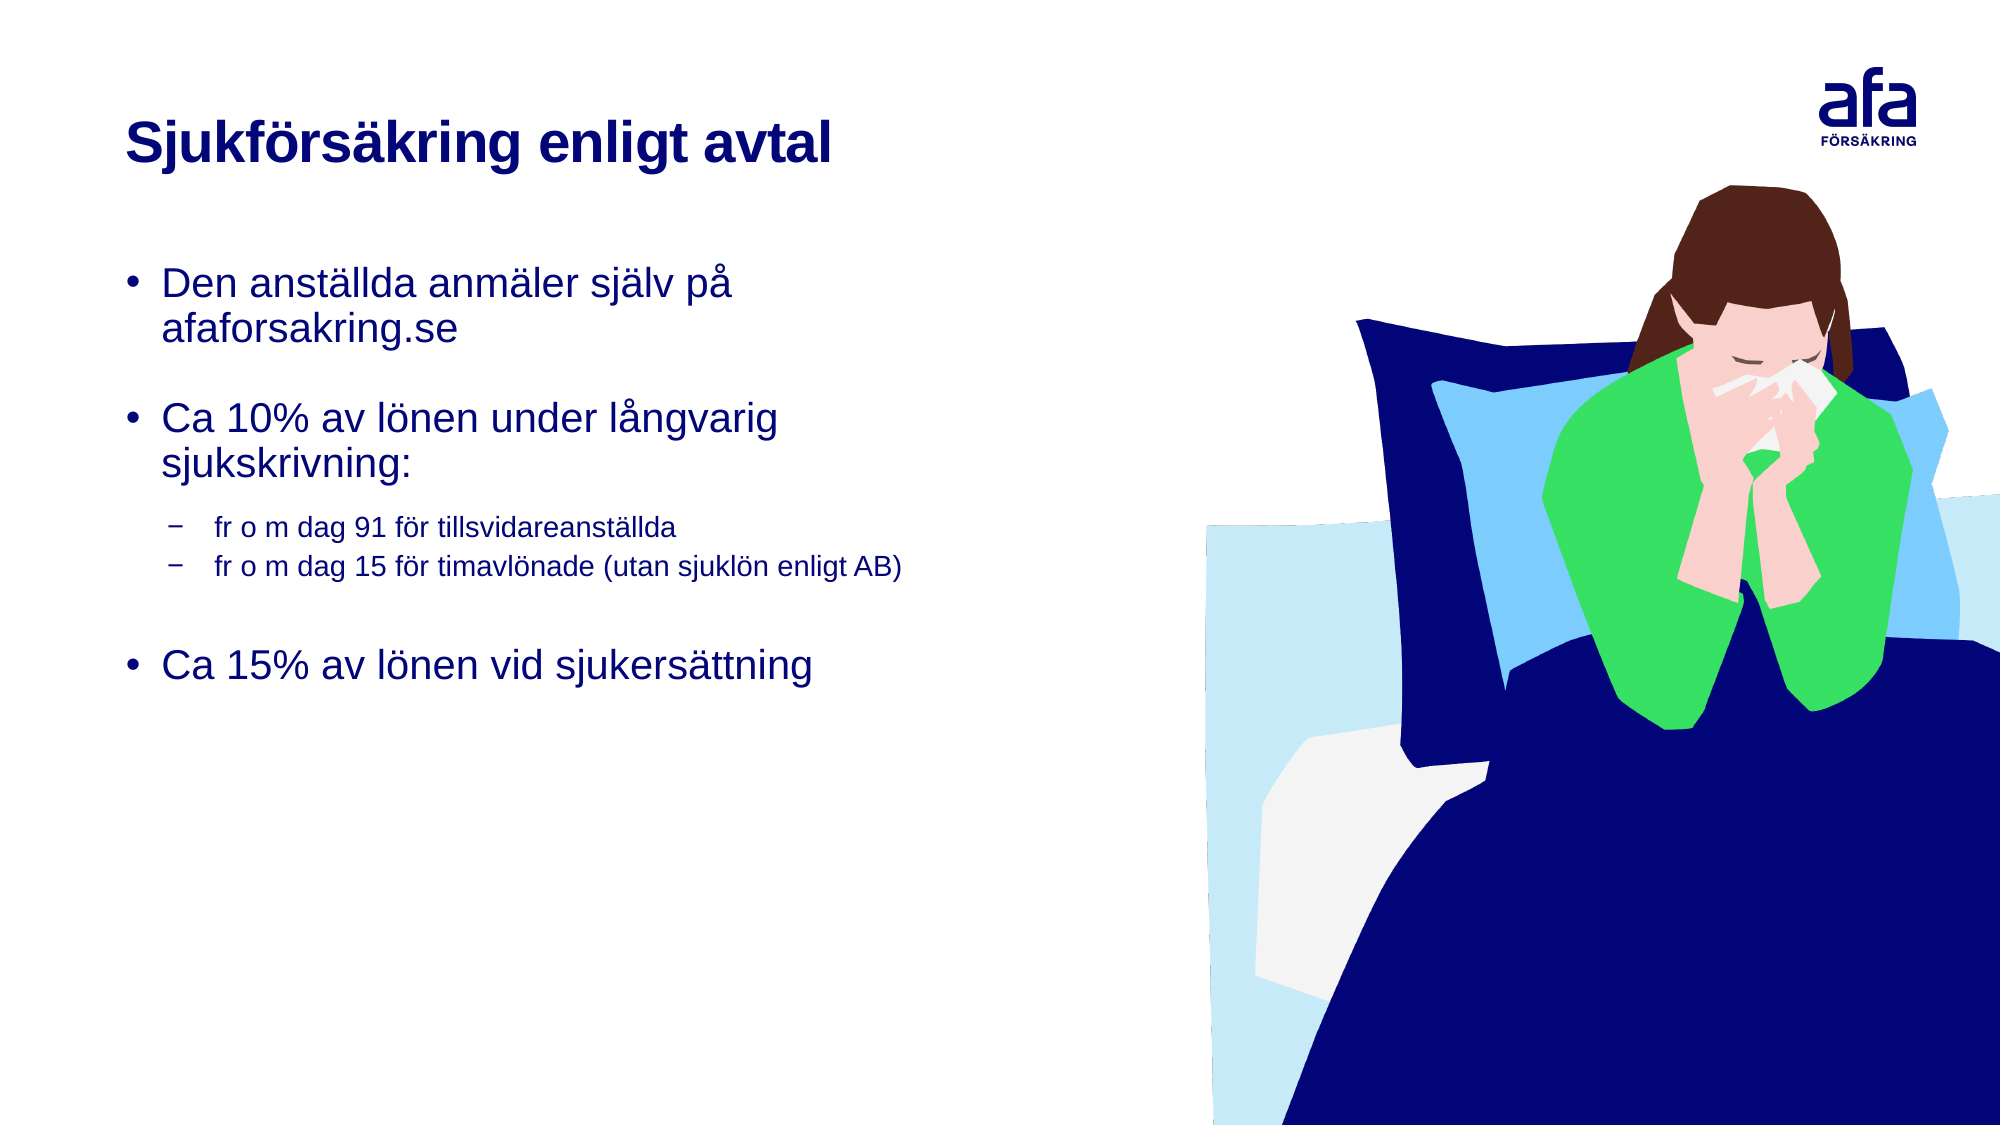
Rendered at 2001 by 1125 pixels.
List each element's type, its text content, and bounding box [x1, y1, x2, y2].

picture [999, 67, 2000, 1125]
list Den anställda anmäler själv på afaforsakring.se Ca 10% av lönen under långvarig sjukskrivning: fr o m dag 91 för tillsvidareanställda fr o m dag 15 för timavlönade (utan sjuklön enligt AB) Ca 15% av lönen vid sjukersättning [125, 261, 999, 982]
title Sjukförsäkring enligt avtal [125, 69, 1000, 238]
